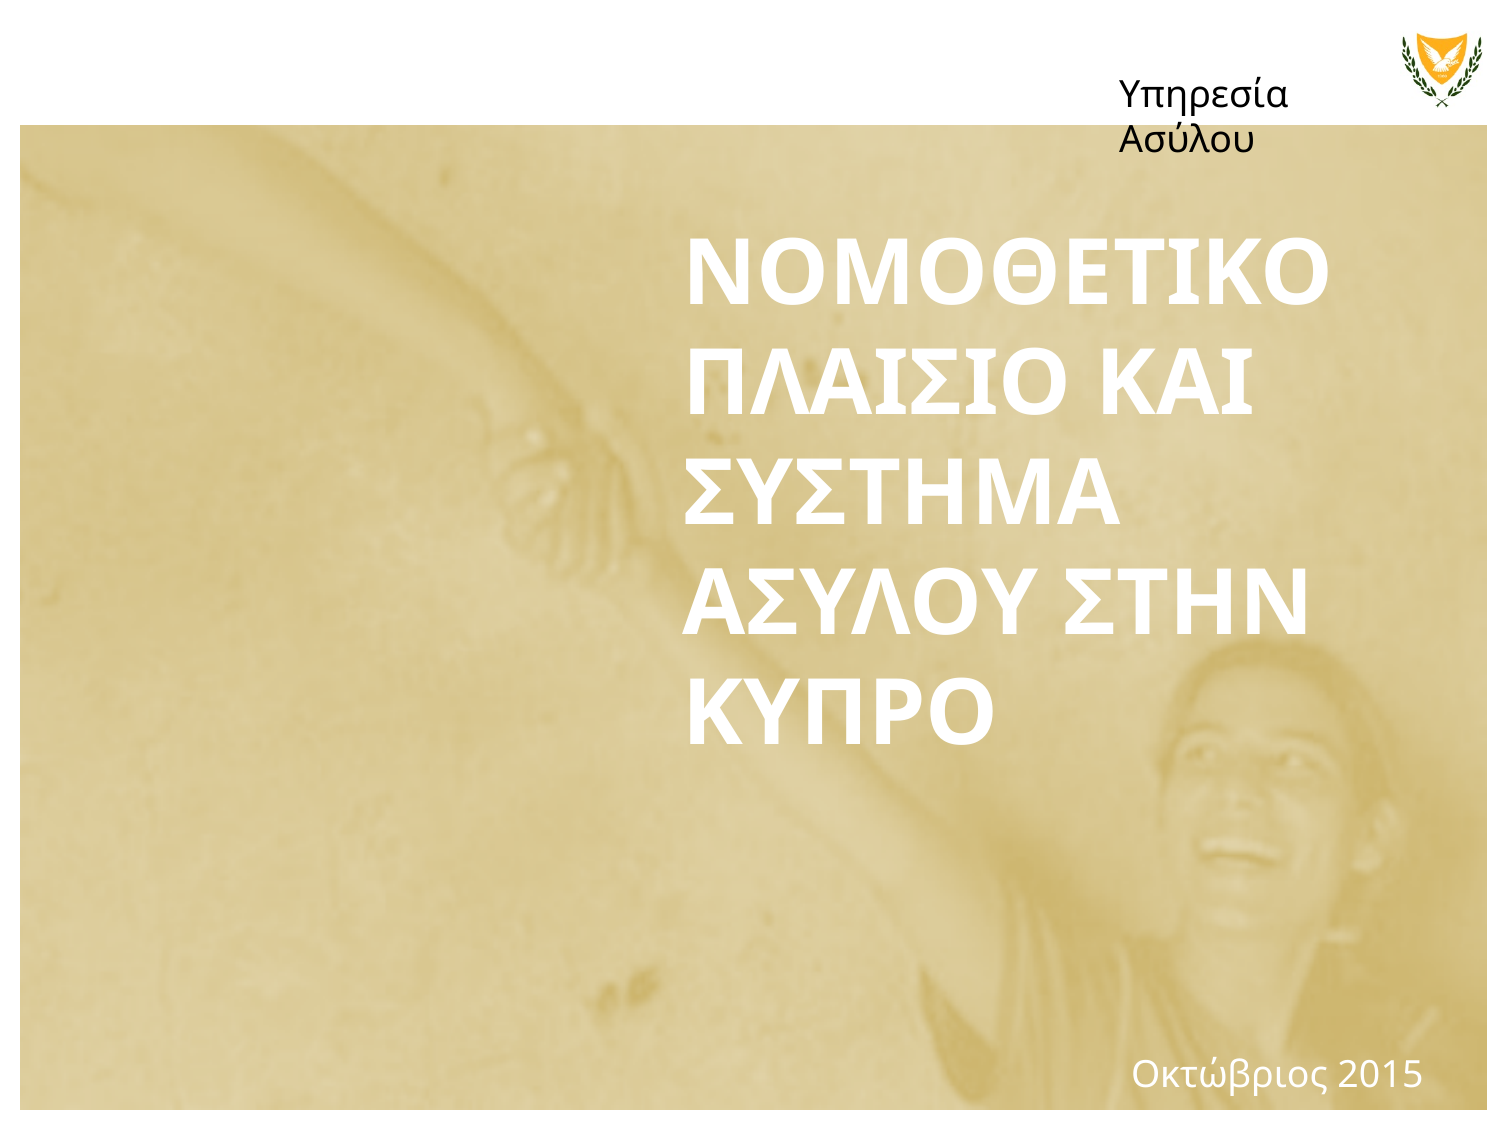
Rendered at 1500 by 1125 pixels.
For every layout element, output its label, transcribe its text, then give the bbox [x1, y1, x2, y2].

text_box ΝΟΜΟΘΕΤΙΚΟ ΠΛΑΙΣΙΟ ΚΑΙ ΣΥΣΤΗΜΑ ΑΣΥΛΟΥ ΣΤΗΝ ΚΥΠΡΟ [667, 205, 1412, 771]
text_box Υπηρεσία Ασύλου [1104, 63, 1412, 168]
picture [1400, 31, 1483, 108]
text_box Οκτώβριος 2015 [1116, 1042, 1471, 1103]
